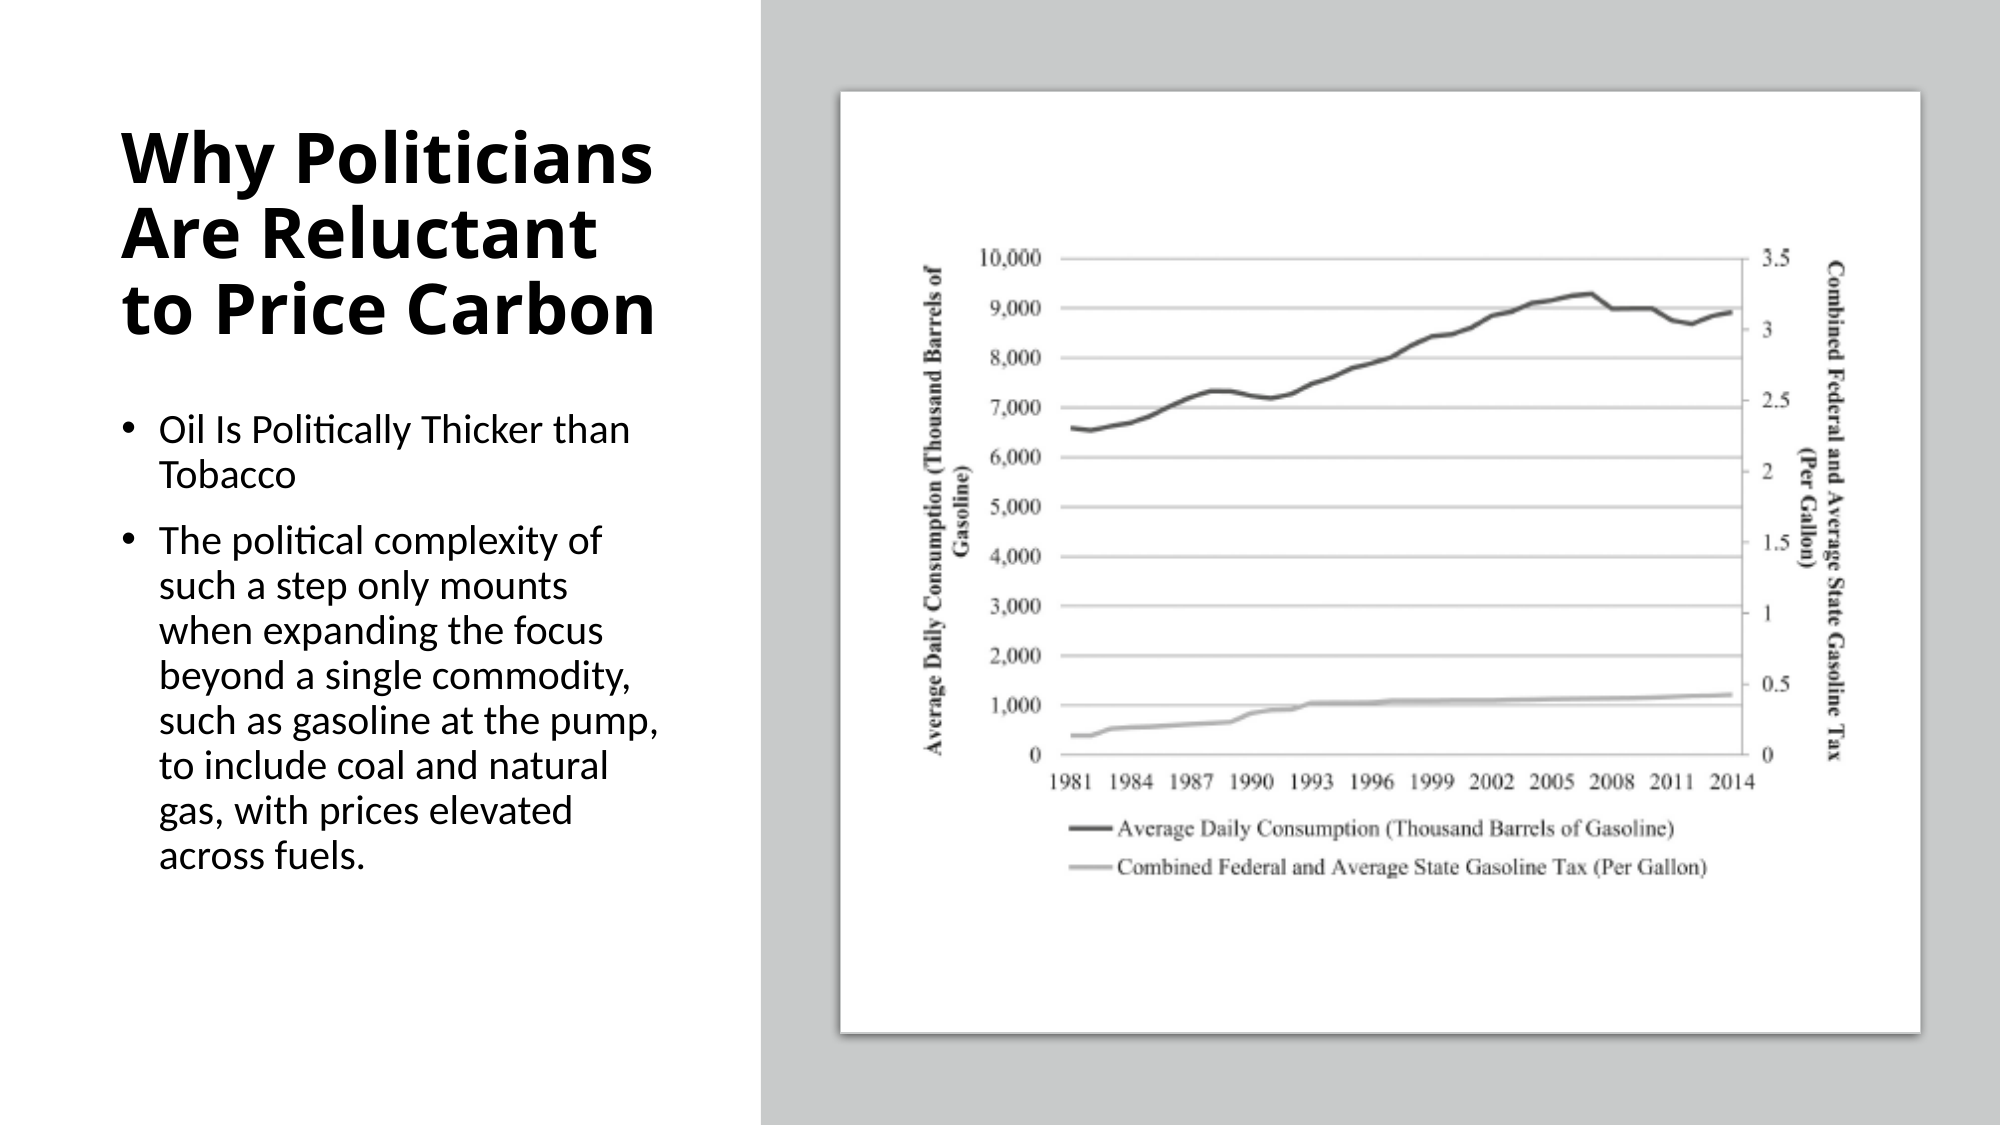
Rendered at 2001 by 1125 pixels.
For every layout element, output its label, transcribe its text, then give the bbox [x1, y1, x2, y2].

list Oil Is Politically Thicker than Tobacco The political complexity of such a step only mounts when expanding the focus beyond a single commodity, such as gasoline at the pump, to include coal and natural gas, with prices elevated across fuels. [106, 399, 682, 1021]
title Why Politicians Are Reluctant to Price Carbon [106, 103, 682, 370]
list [886, 224, 1875, 901]
text_box [839, 90, 1922, 1034]
text_box [760, 0, 2000, 1125]
